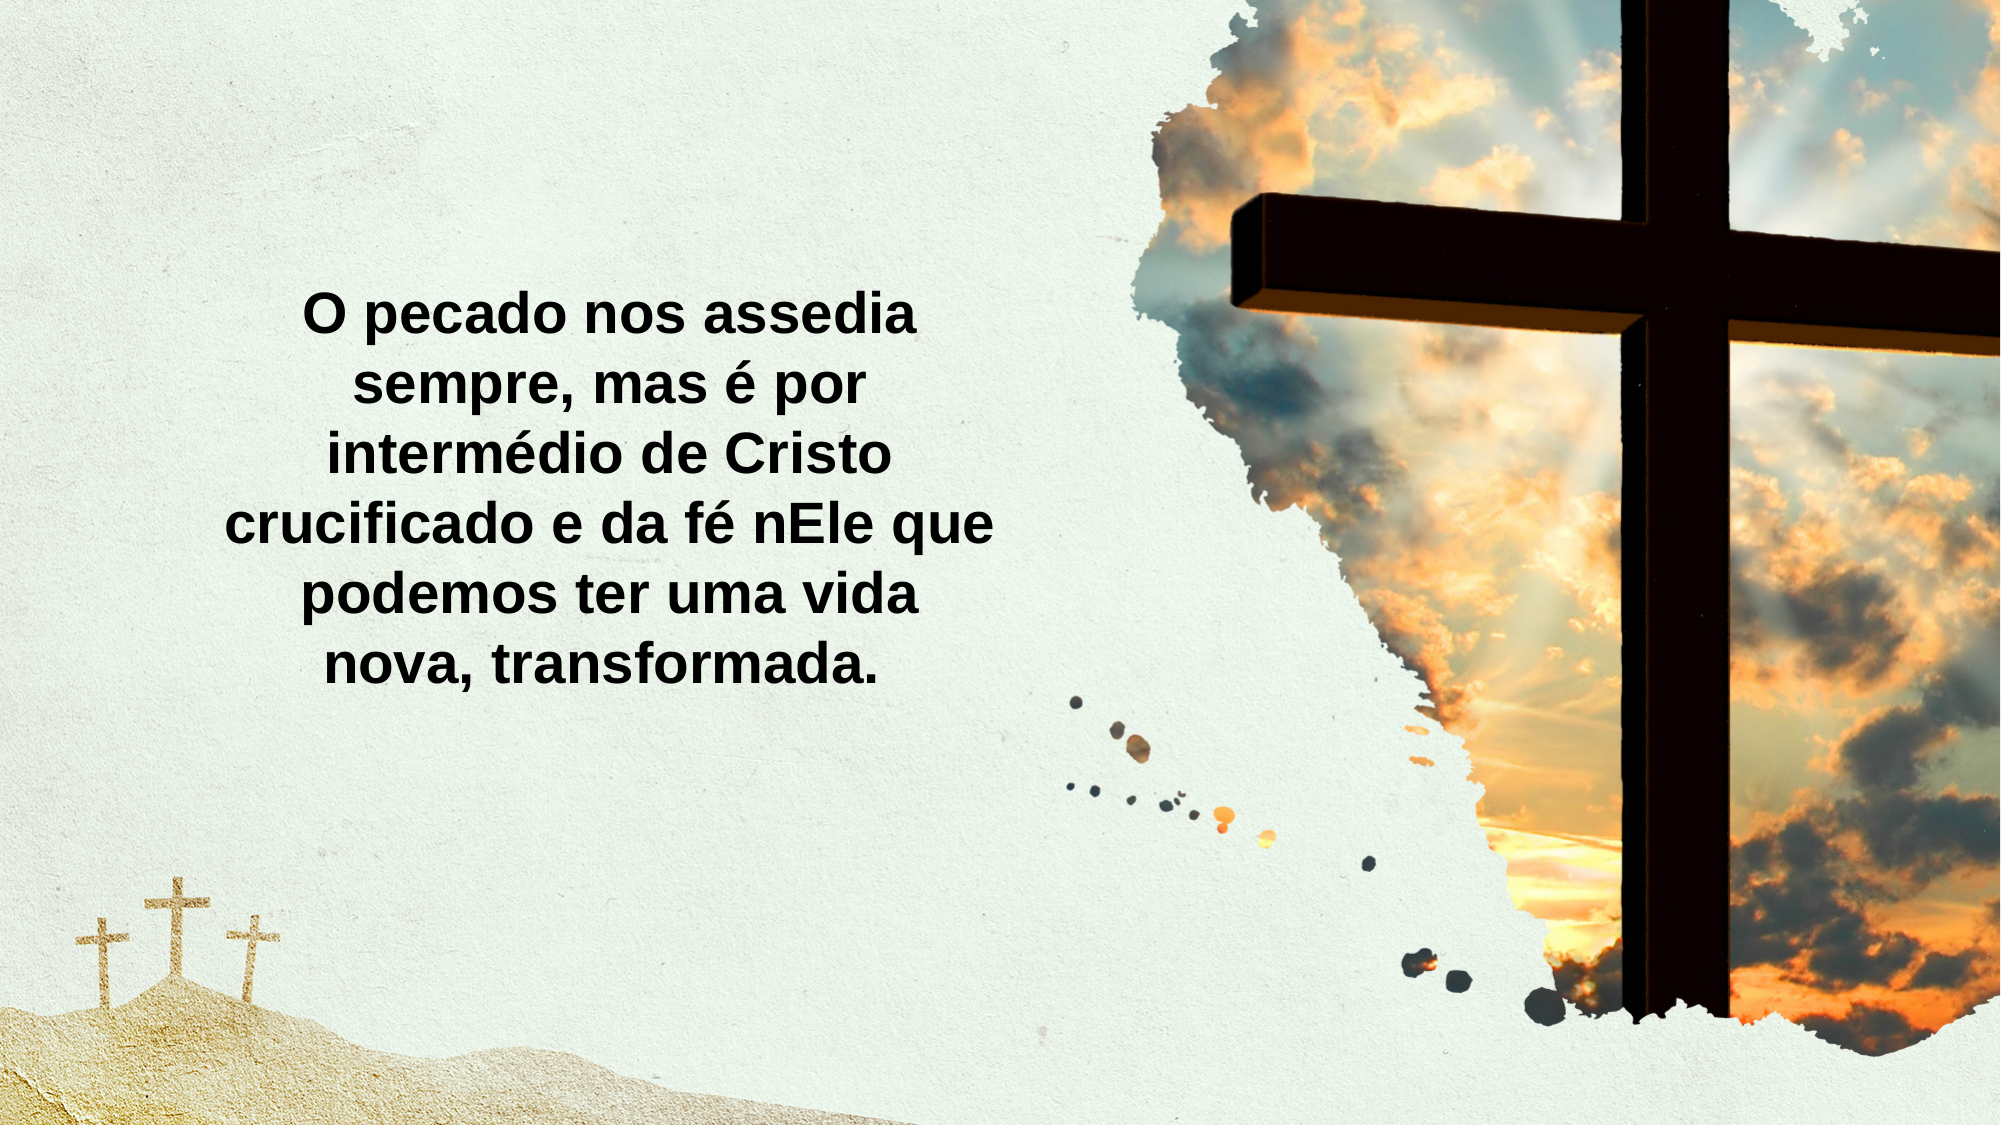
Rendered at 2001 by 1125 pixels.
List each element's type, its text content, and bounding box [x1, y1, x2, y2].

picture [0, 0, 2001, 1125]
text_box O pecado nos assedia sempre, mas é por intermédio de Cristo crucificado e da fé nEle que podemos ter uma vida nova, transformada. [207, 268, 1013, 703]
